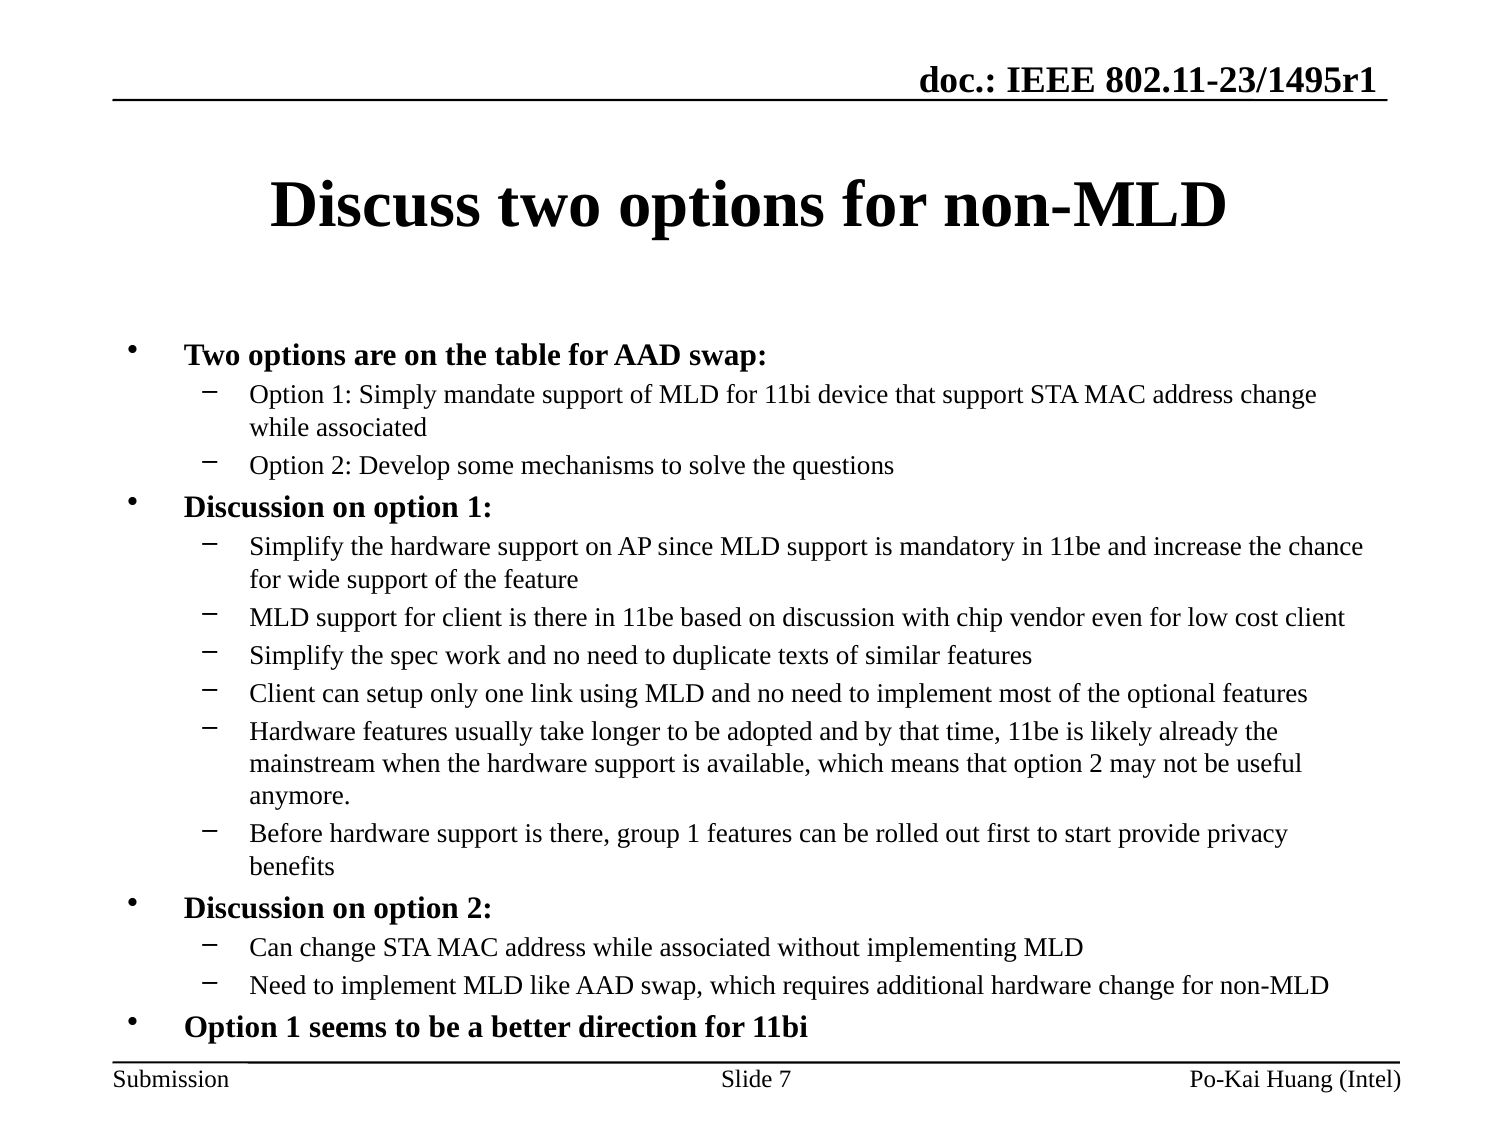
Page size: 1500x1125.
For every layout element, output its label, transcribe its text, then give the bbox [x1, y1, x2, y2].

slide_number Slide 7 [712, 1061, 800, 1093]
list Two options are on the table for AAD swap: Option 1: Simply mandate support of MLD for 11bi device that support STA MAC address change while associated Option 2: Develop some mechanisms to solve the questions Discussion on option 1: Simplify the hardware support on AP since MLD support is mandatory in 11be and increase the chance for wide support of the feature MLD support for client is there in 11be based on discussion with chip vendor even for low cost client Simplify the spec work and no need to duplicate texts of similar features Client can setup only one link using MLD and no need to implement most of the optional features Hardware features usually take longer to be adopted and by that time, 11be is likely already the mainstream when the hardware support is available, which means that option 2 may not be useful anymore. Before hardware support is there, group 1 features can be rolled out first to start provide privacy benefits Discussion on option 2: Can change STA MAC address while associated without implementing MLD Need to implement MLD like AAD swap, which requires additional hardware change for non-MLD Option 1 seems to be a better direction for 11bi [112, 326, 1388, 1002]
title Discuss two options for non-MLD [112, 112, 1388, 288]
footer Po-Kai Huang (Intel) [1186, 1061, 1402, 1093]
